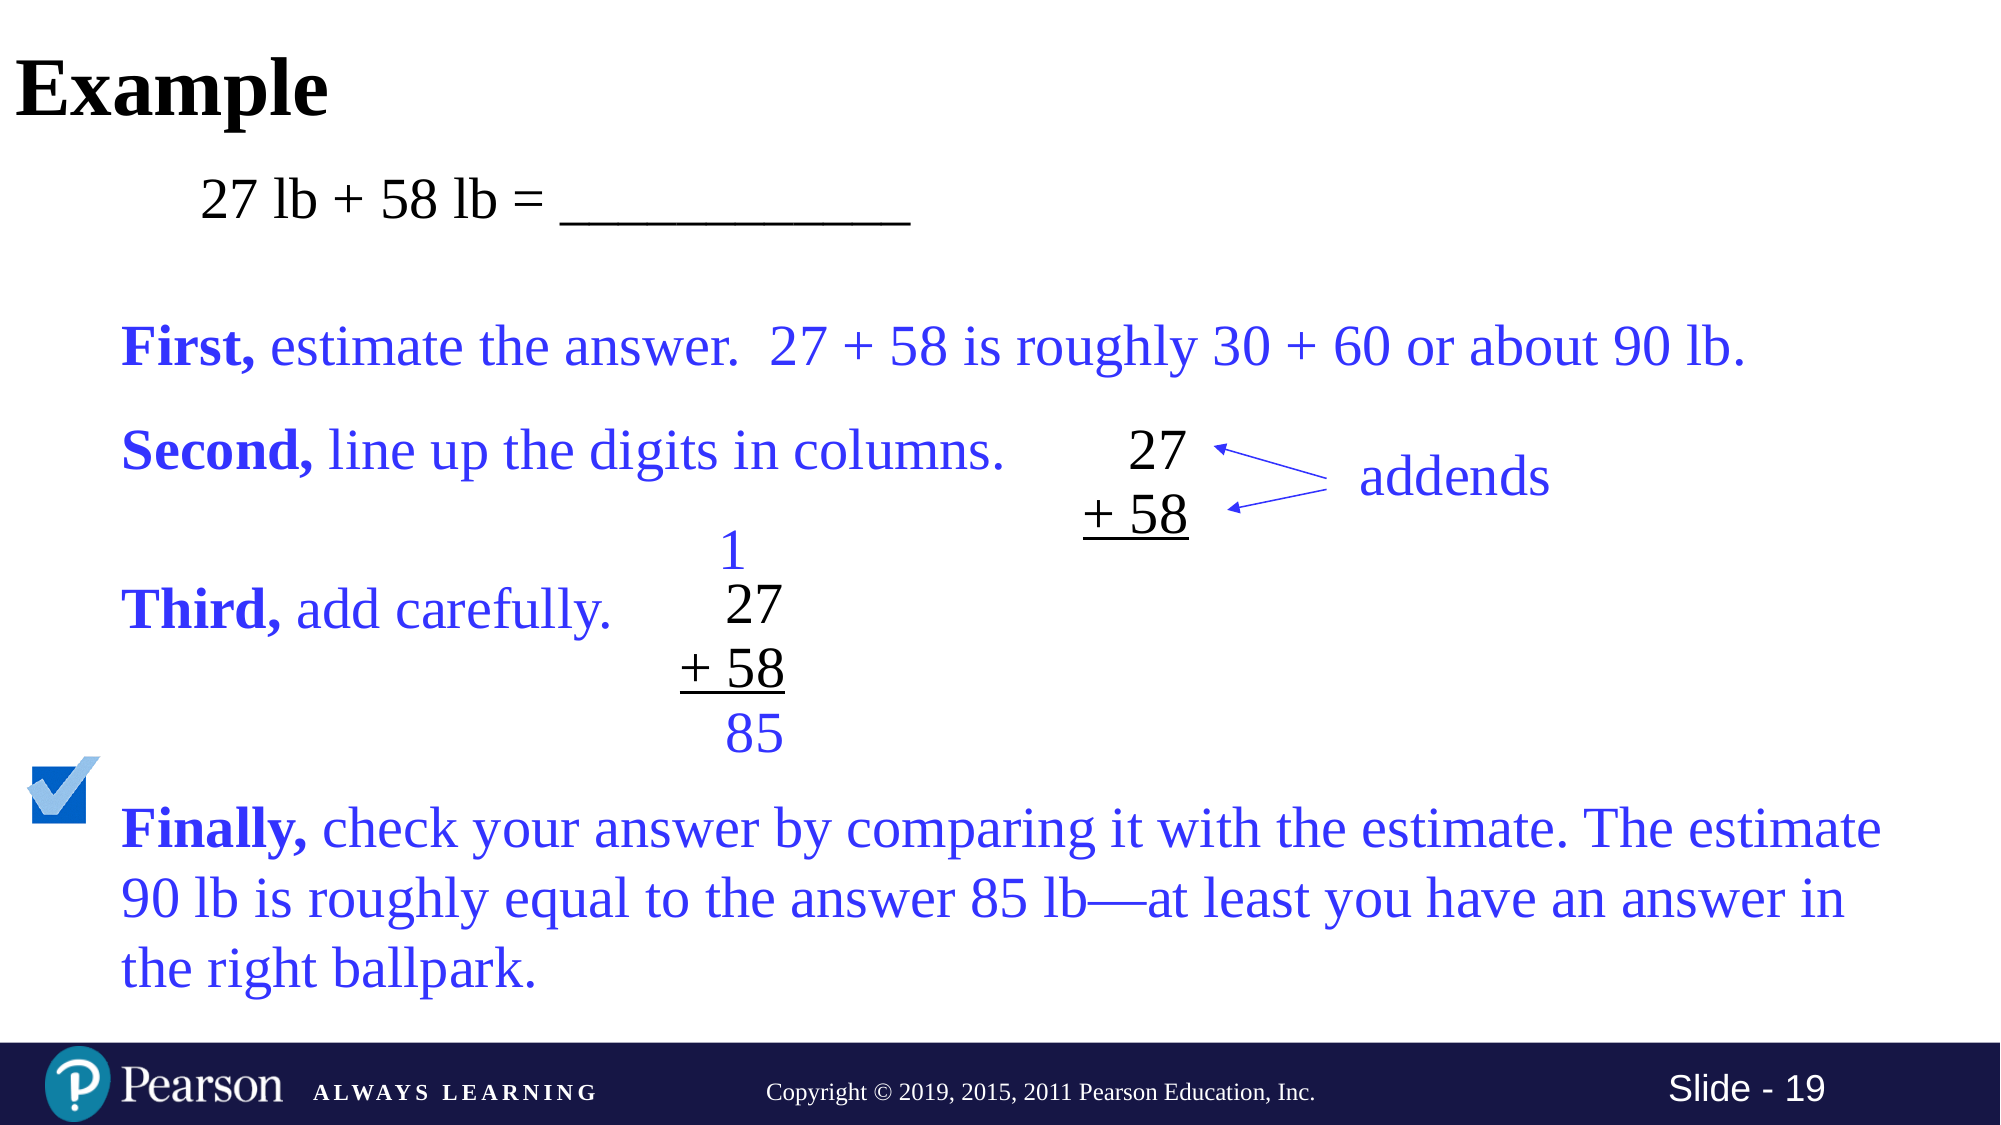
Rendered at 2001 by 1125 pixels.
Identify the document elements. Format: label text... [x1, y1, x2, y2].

text_box addends [1345, 430, 1567, 515]
title Example [0, 12, 2000, 170]
text_box + 58 [1068, 467, 1228, 553]
text_box 85 [711, 686, 800, 772]
text_box Second, line up the digits in columns. [107, 403, 1051, 489]
picture [0, 739, 124, 846]
text_box 27 [1114, 403, 1214, 467]
text_box 27 [710, 558, 810, 621]
text_box 1 [703, 504, 763, 589]
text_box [1226, 489, 1327, 511]
picture [45, 1046, 283, 1122]
text_box + 58 [664, 621, 824, 707]
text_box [1213, 446, 1327, 479]
text_box Third, add carefully. [107, 563, 659, 648]
text_box First, estimate the answer. 27 + 58 is roughly 30 + 60 or about 90 lb. [107, 299, 1824, 385]
text_box 27 lb + 58 lb = ____________ [185, 170, 1864, 238]
text_box Finally, check your answer by comparing it with the estimate. The estimate 90 lb is roughly equal to the answer 85 lb—at least you have an answer in the right ballpark. [107, 781, 1906, 1007]
